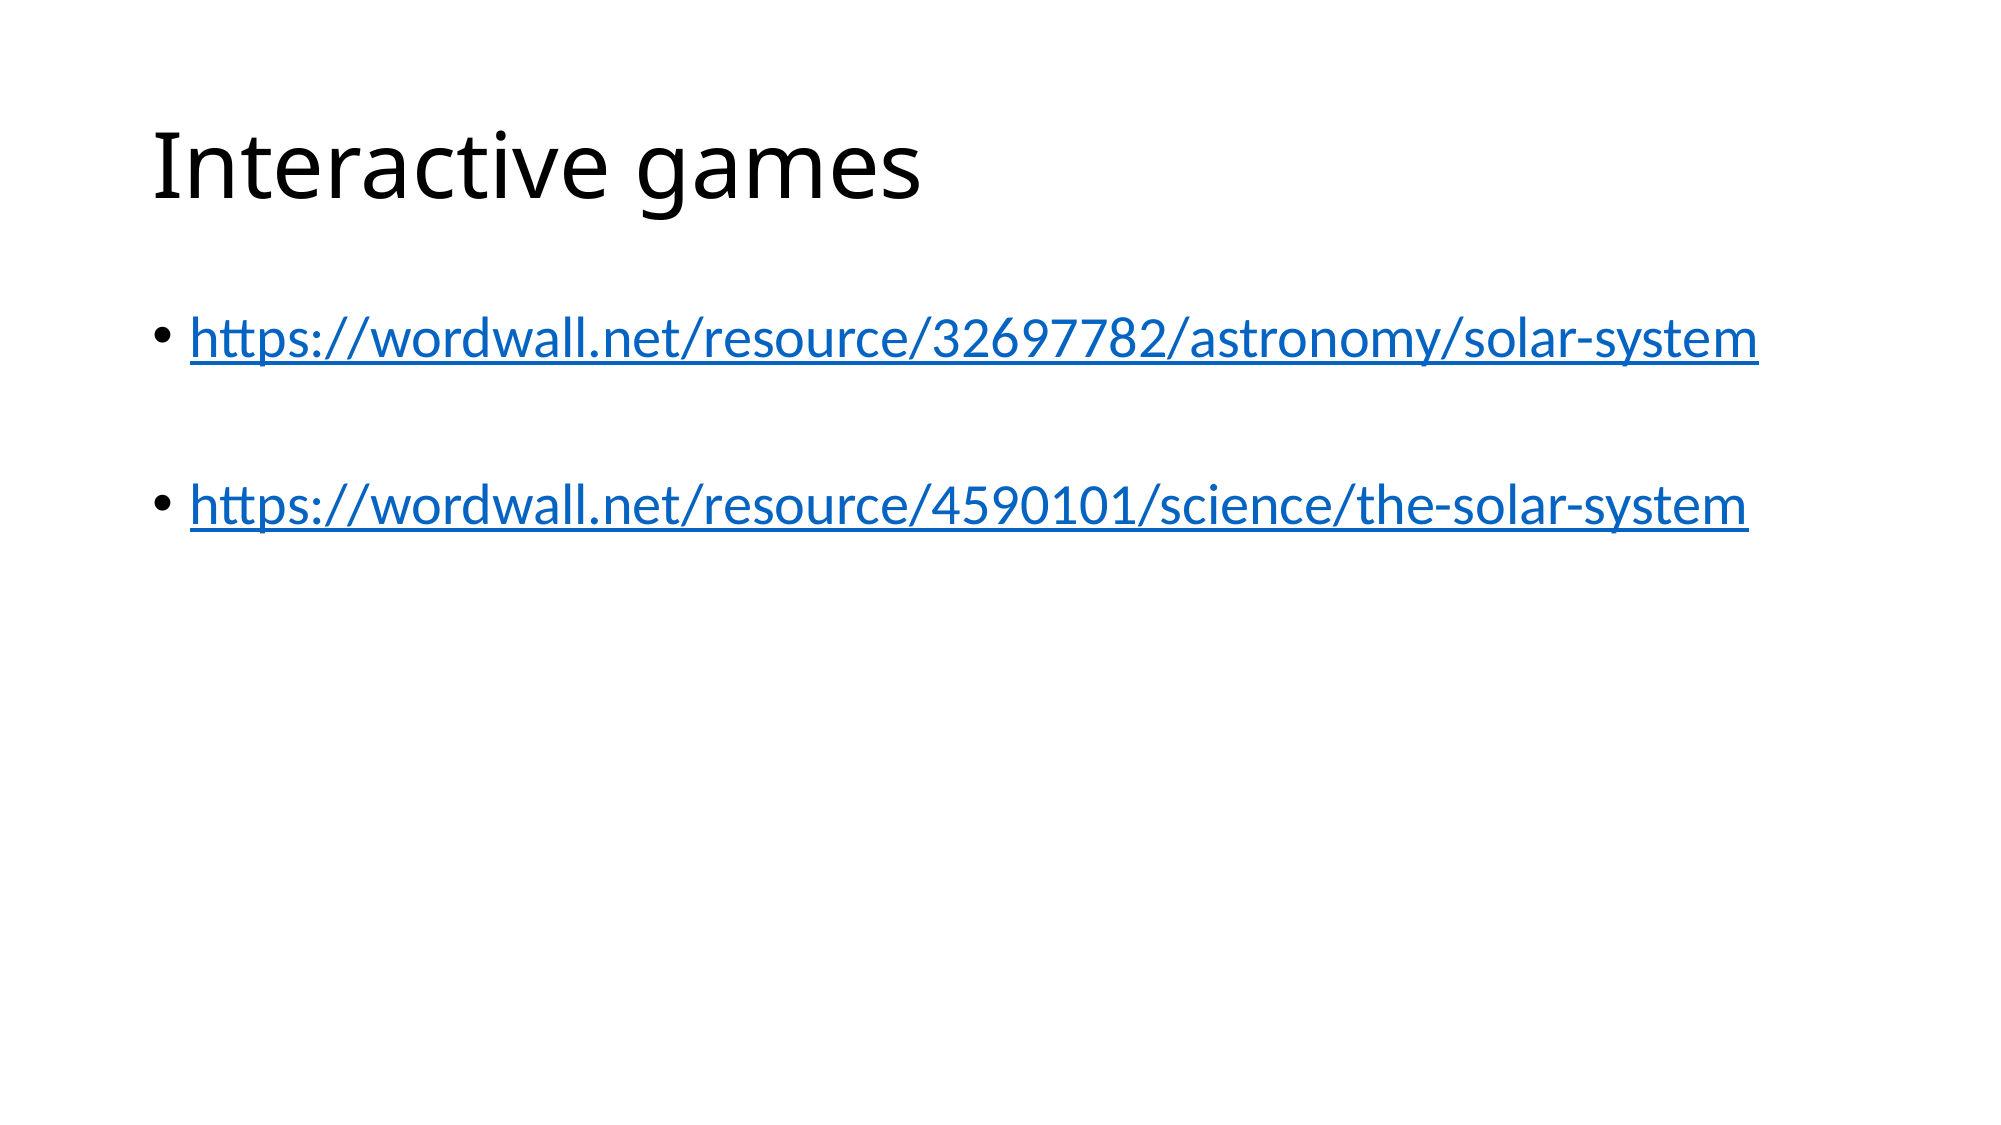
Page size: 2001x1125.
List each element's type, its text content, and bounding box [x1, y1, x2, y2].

title Interactive games [137, 59, 1863, 278]
list https://wordwall.net/resource/32697782/astronomy/solar-system https://wordwall.net/resource/4590101/science/the-solar-system [137, 299, 1863, 1014]
